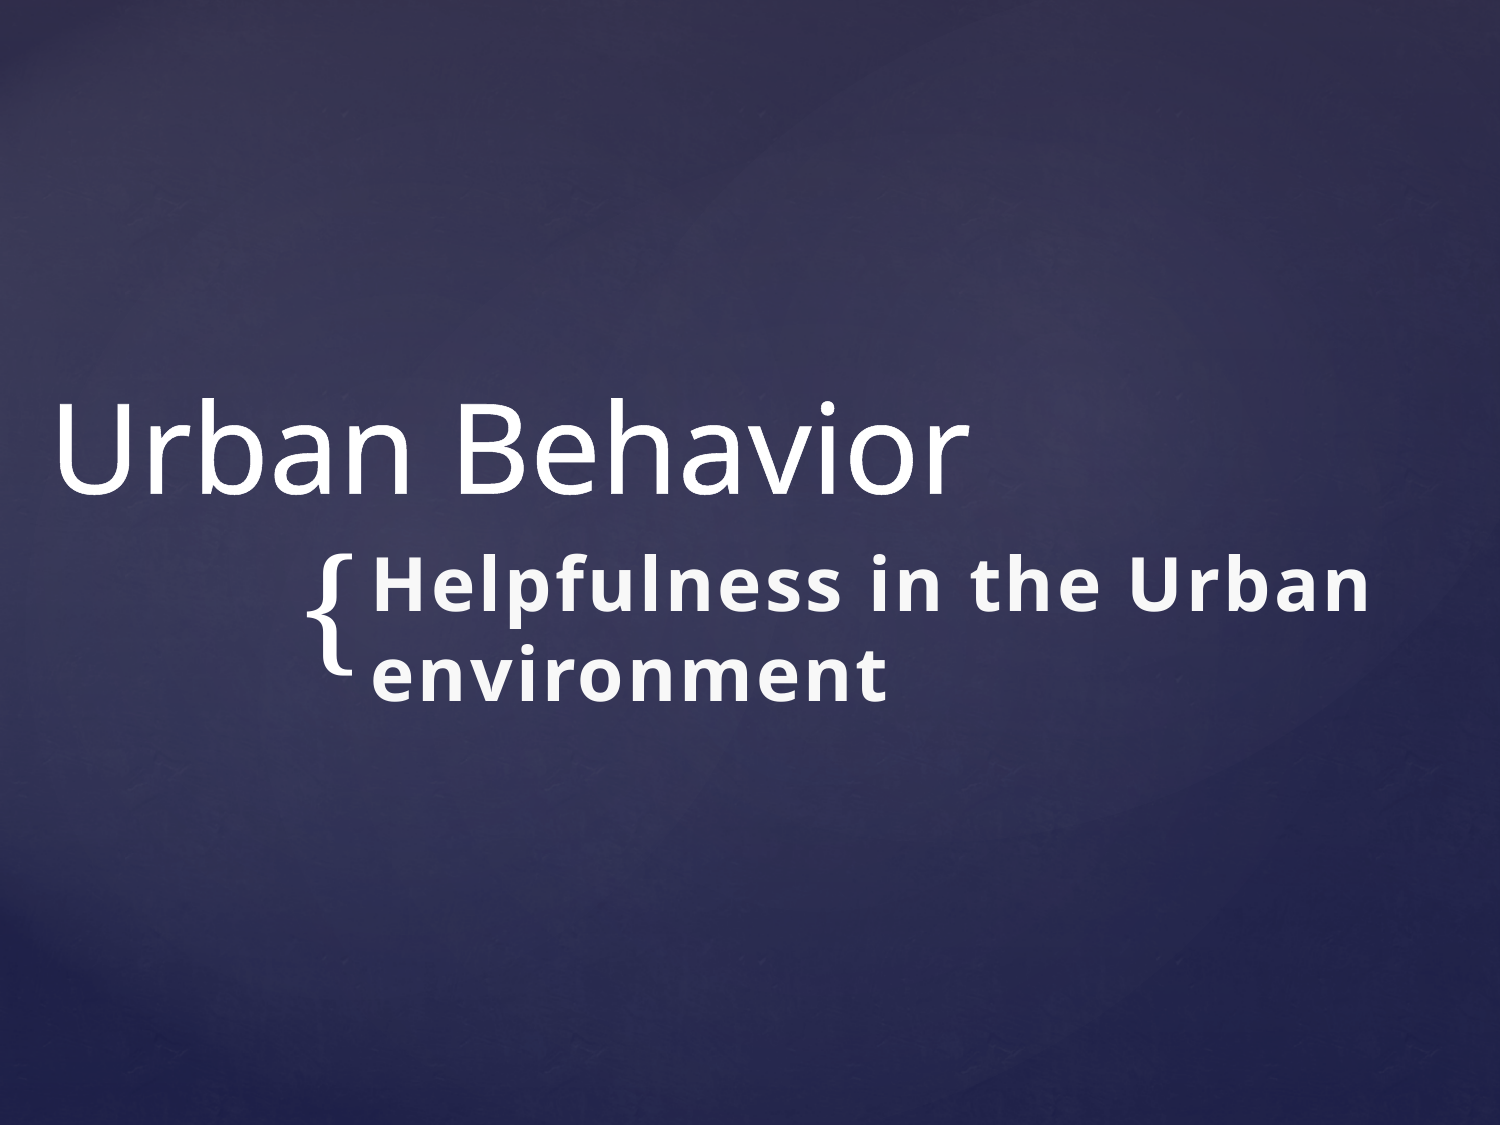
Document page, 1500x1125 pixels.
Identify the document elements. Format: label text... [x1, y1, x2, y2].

title Urban Behavior [33, 288, 1016, 526]
subtitle Helpfulness in the Urban environment [355, 526, 1468, 728]
